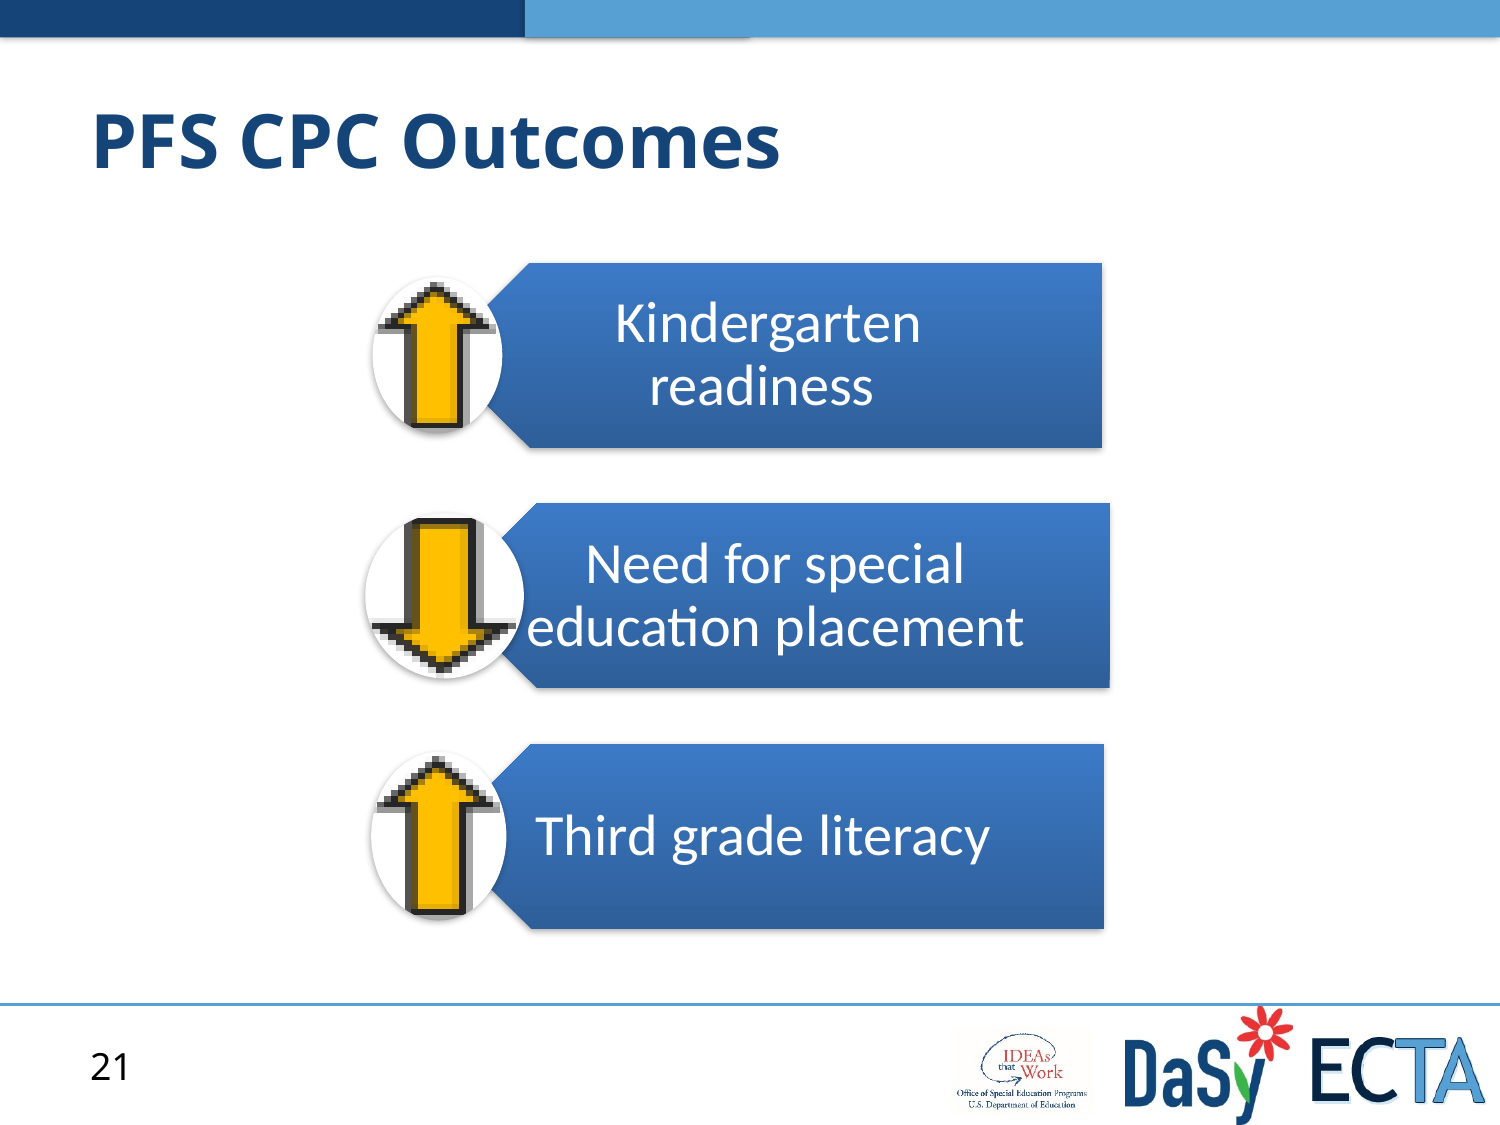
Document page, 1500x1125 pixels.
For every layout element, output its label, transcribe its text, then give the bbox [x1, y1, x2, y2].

picture [1125, 1006, 1293, 1125]
picture [950, 1026, 1093, 1116]
slide_number 21 [75, 1038, 425, 1098]
picture [1312, 1037, 1487, 1105]
title PFS CPC Outcomes [74, 44, 1426, 234]
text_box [237, 262, 1238, 930]
